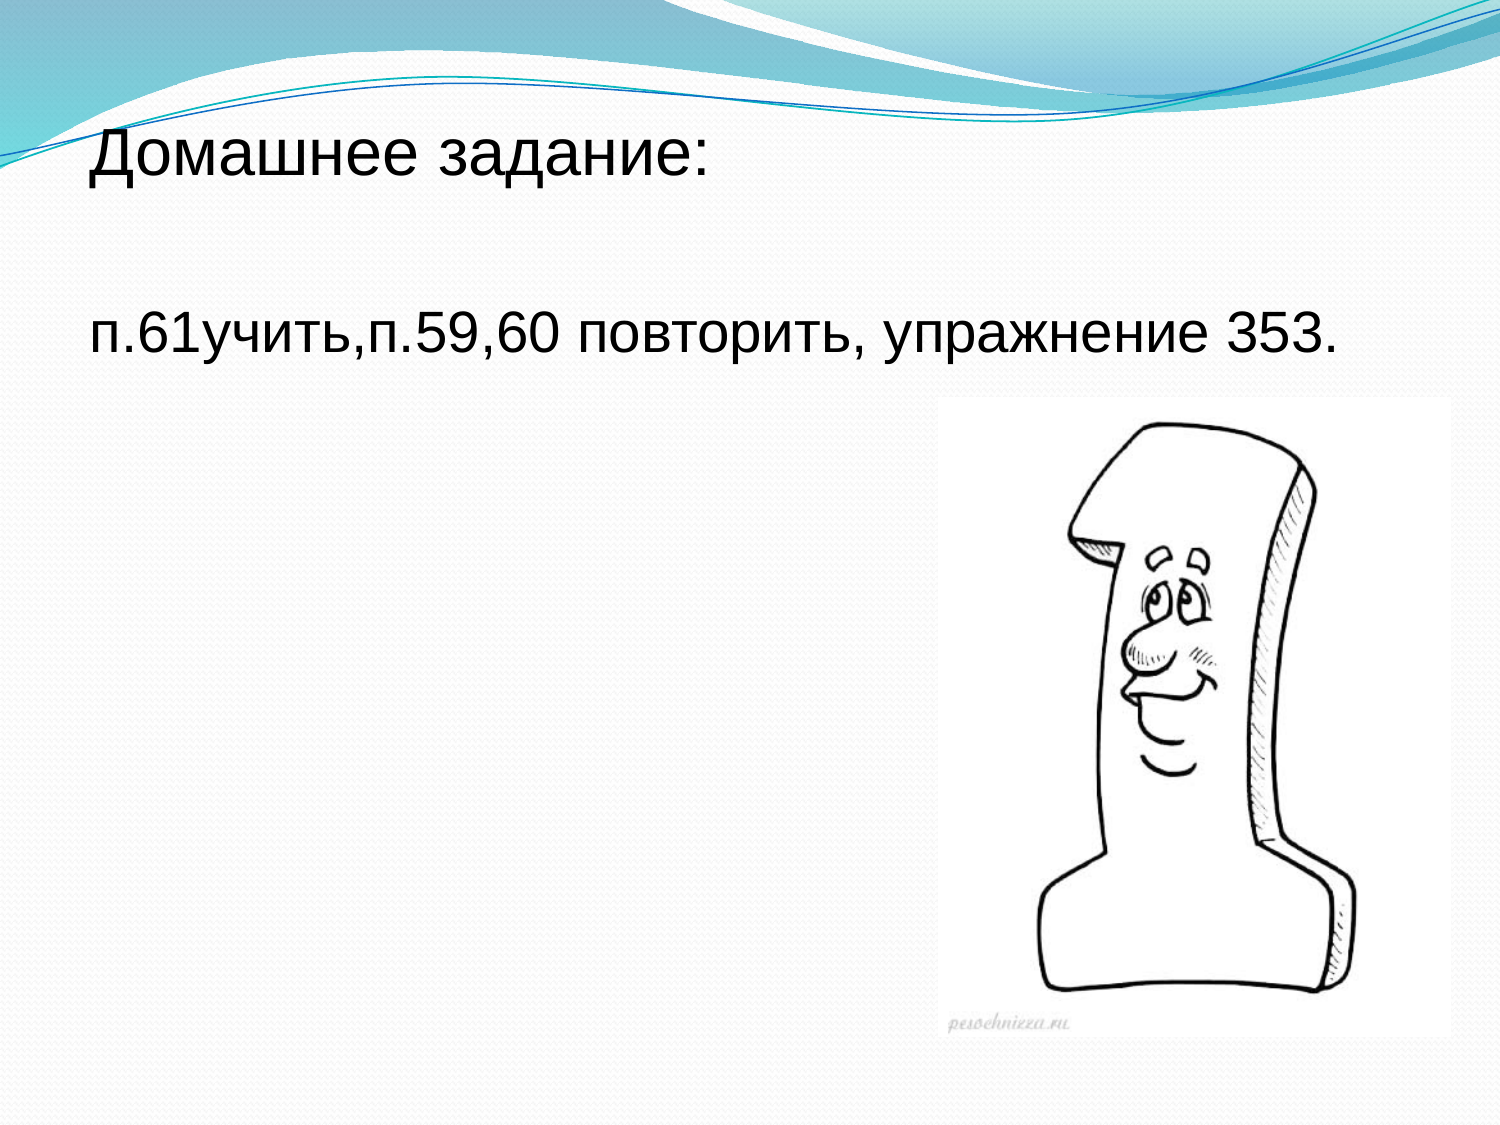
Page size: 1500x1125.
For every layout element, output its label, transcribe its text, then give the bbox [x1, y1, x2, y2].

list Домашнее задание: п.61учить,п.59,60 повторить, упражнение 353. [75, 101, 1425, 1038]
picture [938, 396, 1451, 1037]
